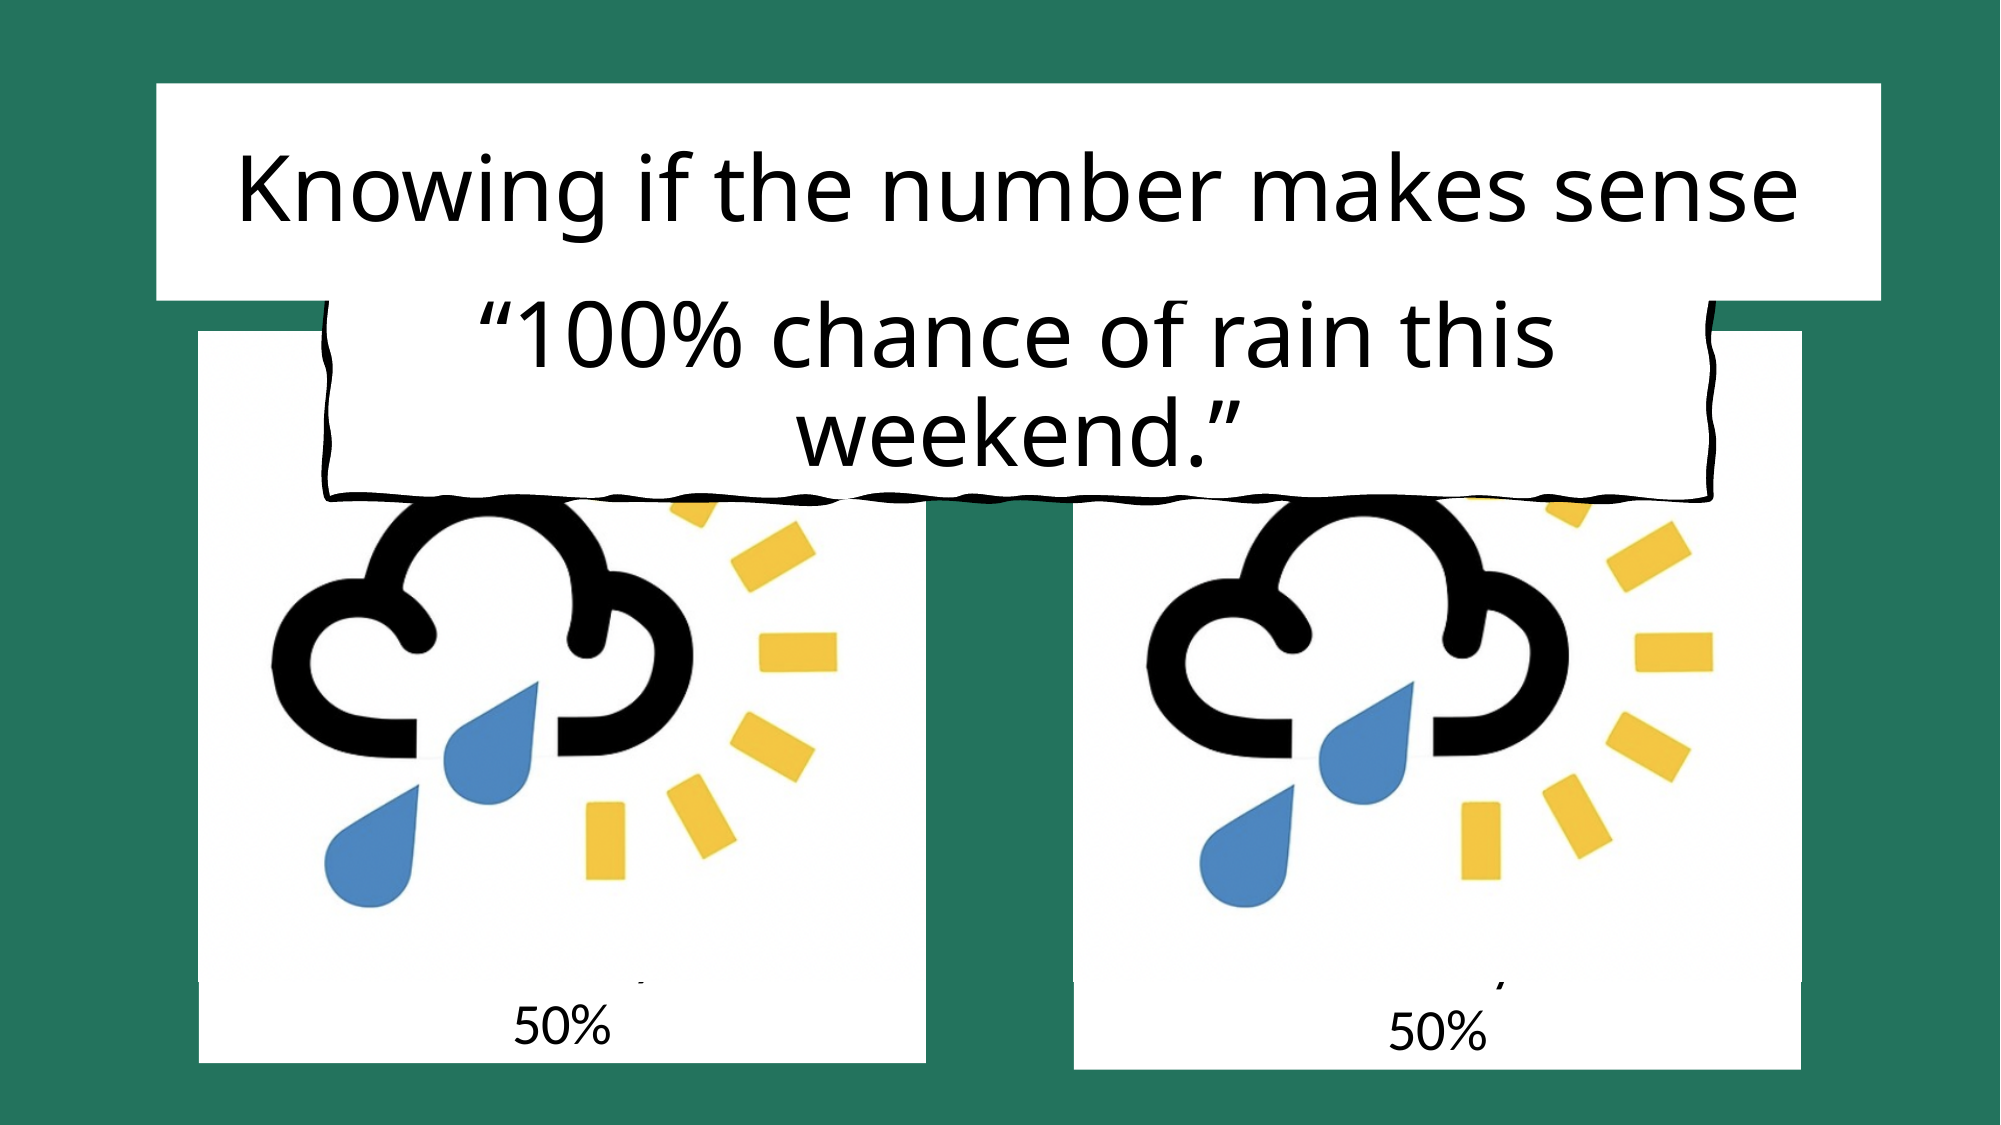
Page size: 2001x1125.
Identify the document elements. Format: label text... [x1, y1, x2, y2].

text_box Saturday 50% [198, 982, 926, 1064]
text_box “100% chance of rain this weekend.” [326, 301, 1710, 498]
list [198, 331, 926, 982]
title Knowing if the number makes sense [156, 83, 1882, 301]
text_box Sunday 50% [1073, 982, 1801, 1070]
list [1073, 331, 1801, 982]
